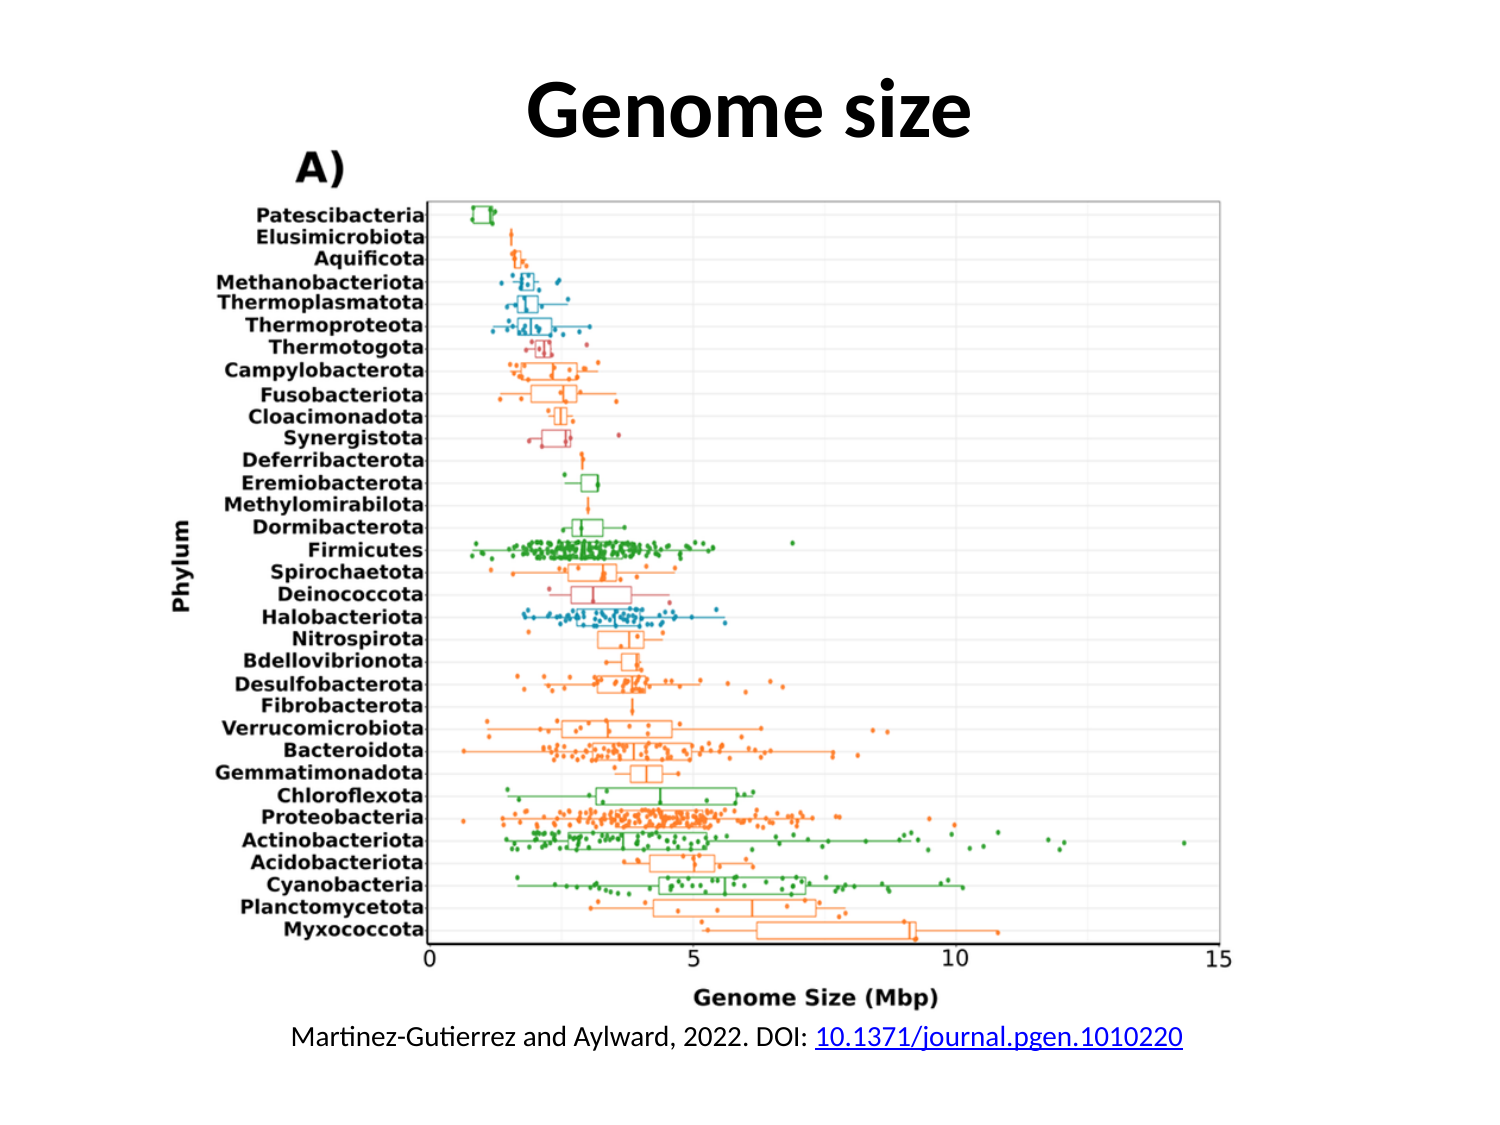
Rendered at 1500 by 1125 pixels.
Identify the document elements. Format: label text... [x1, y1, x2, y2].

text_box Martinez-Gutierrez and Aylward, 2022. DOI: 10.1371/journal.pgen.1010220 [275, 1009, 1315, 1060]
title Genome size [75, 45, 1425, 162]
picture [168, 147, 1252, 1013]
